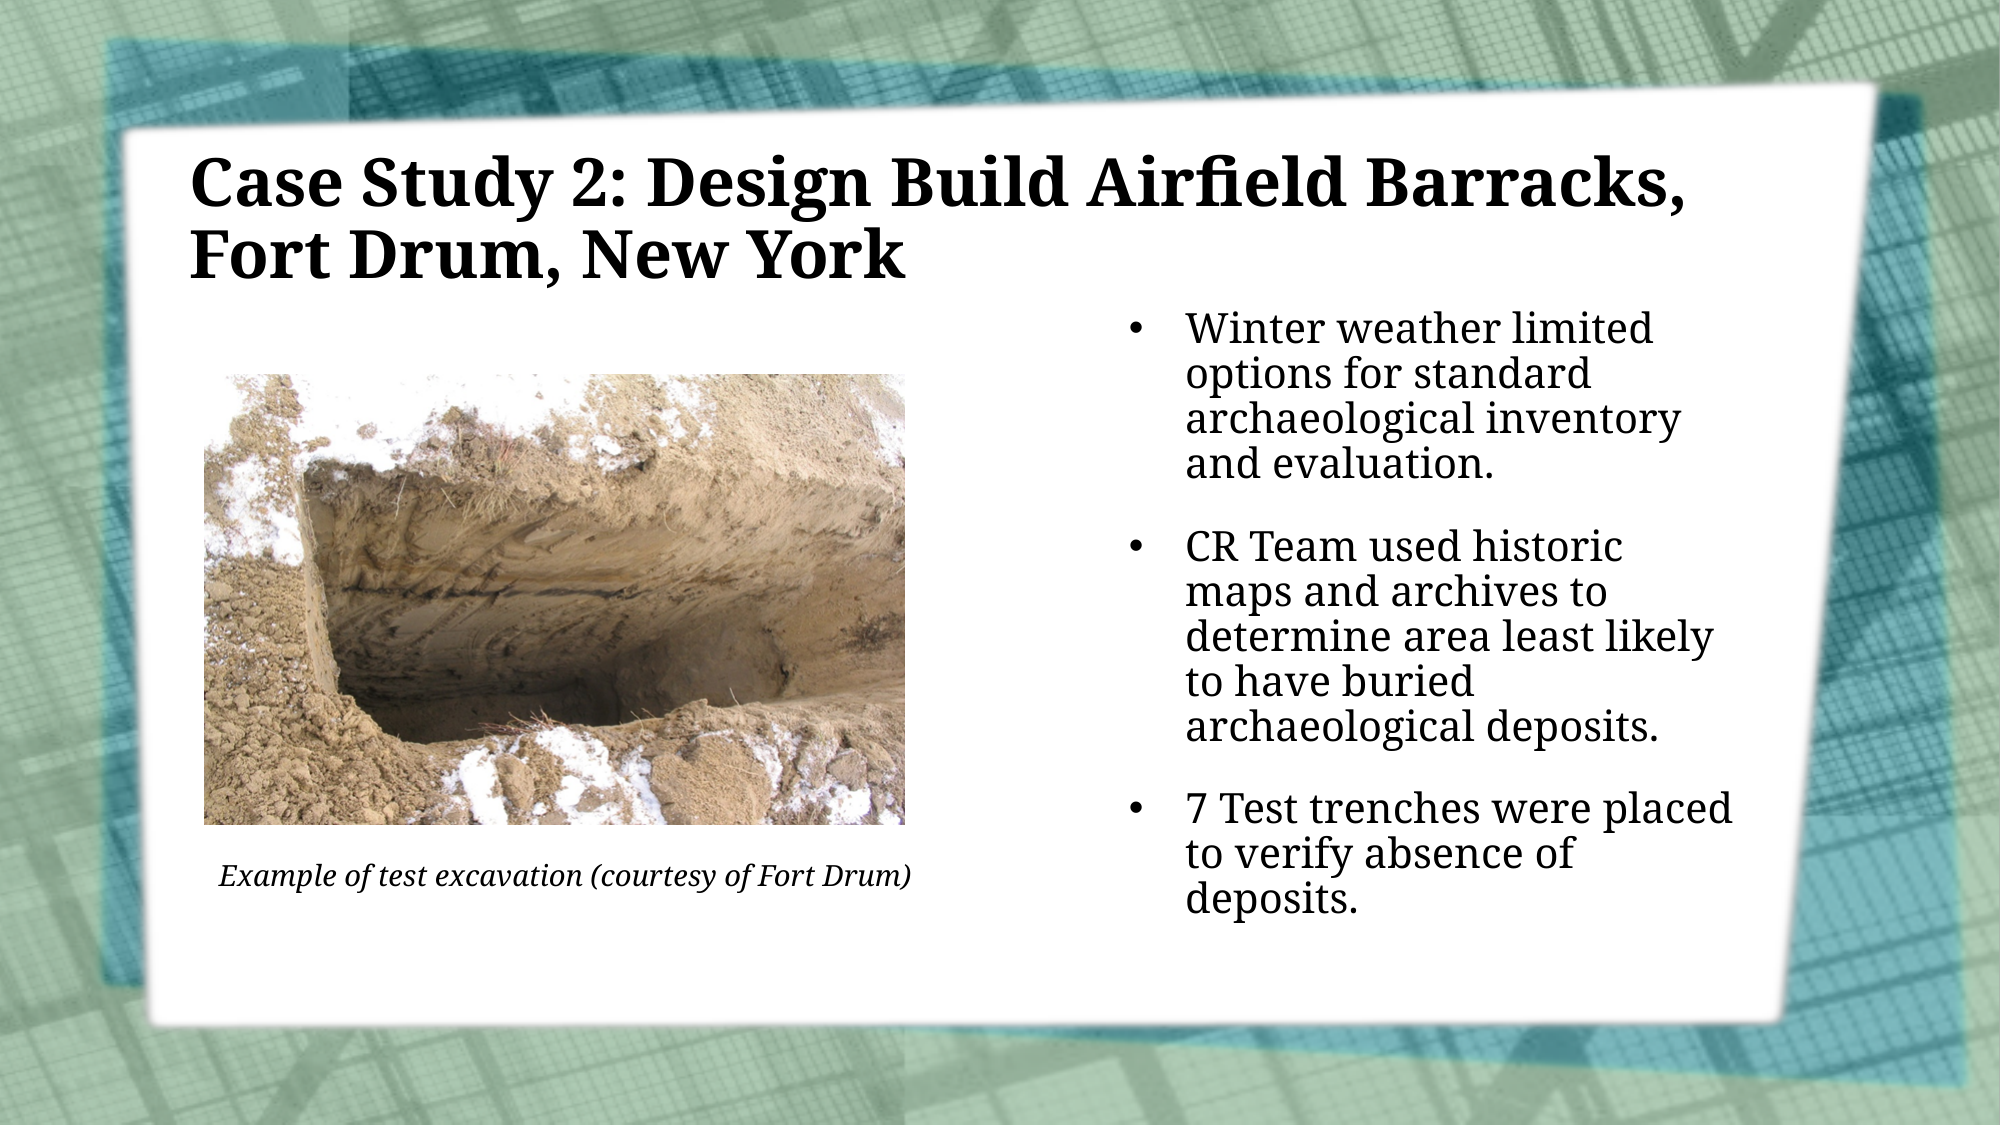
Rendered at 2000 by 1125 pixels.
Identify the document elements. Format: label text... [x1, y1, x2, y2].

picture [0, 0, 2000, 1125]
title Case Study 2: Design Build Airfield Barracks, Fort Drum, New York [174, 87, 1825, 300]
text_box Example of test excavation (courtesy of Fort Drum) [204, 849, 934, 900]
list Winter weather limited options for standard archaeological inventory and evaluation. CR Team used historic maps and archives to determine area least likely to have buried archaeological deposits. 7 Test trenches were placed to verify absence of deposits. [1095, 299, 1750, 937]
